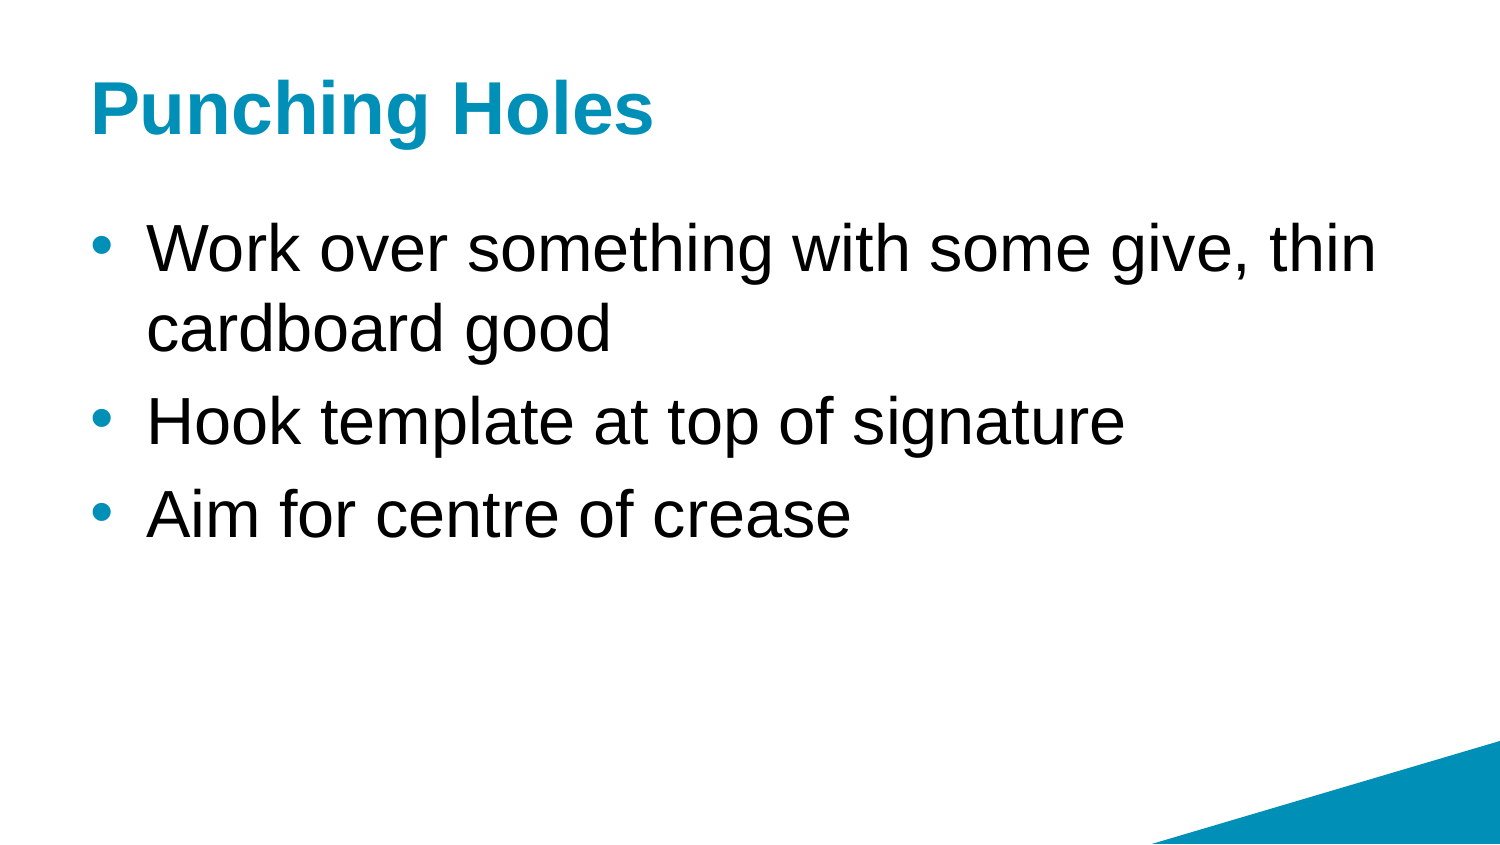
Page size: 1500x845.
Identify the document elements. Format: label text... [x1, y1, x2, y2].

list Work over something with some give, thin cardboard good Hook template at top of signature Aim for centre of crease [75, 196, 1425, 754]
title Punching Holes [75, 33, 1425, 175]
